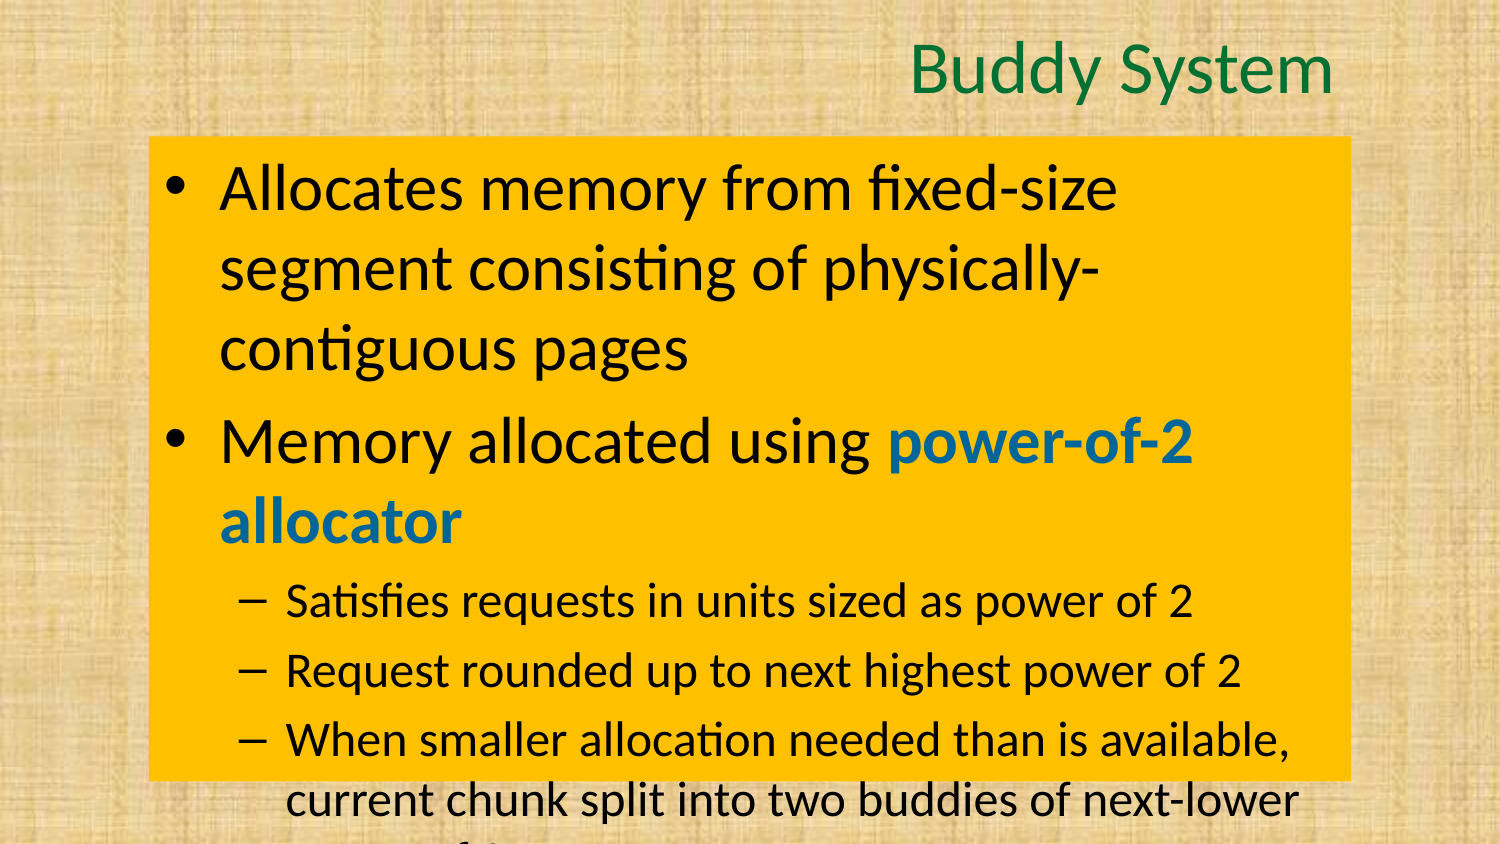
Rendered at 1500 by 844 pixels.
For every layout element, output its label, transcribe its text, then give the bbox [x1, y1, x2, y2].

list Allocates memory from fixed-size segment consisting of physically-contiguous pages Memory allocated using power-of-2 allocator Satisfies requests in units sized as power of 2 Request rounded up to next highest power of 2 When smaller allocation needed than is available, current chunk split into two buddies of next-lower power of 2 Continue until appropriate sized chunk available [148, 136, 1352, 782]
picture [0, 0, 1500, 844]
title Buddy System [218, 28, 1352, 100]
